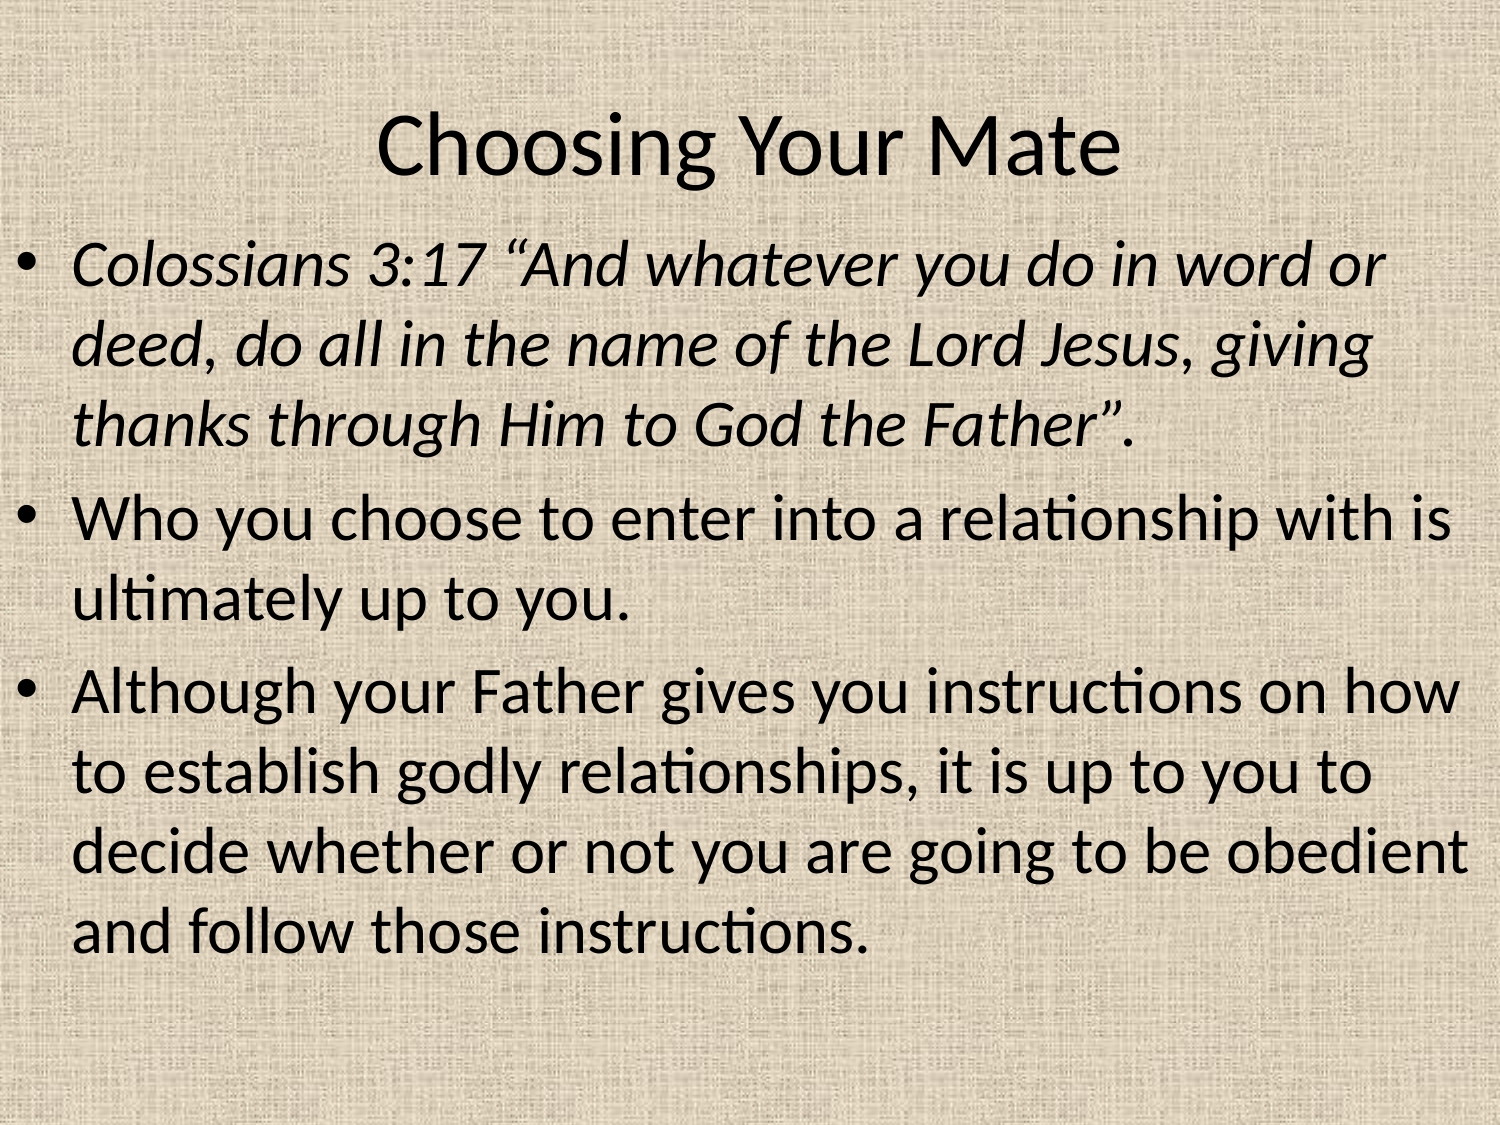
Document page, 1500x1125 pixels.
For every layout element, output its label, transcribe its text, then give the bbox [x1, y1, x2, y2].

list Colossians 3:17 “And whatever you do in word or deed, do all in the name of the Lord Jesus, giving thanks through Him to God the Father”. Who you choose to enter into a relationship with is ultimately up to you. Although your Father gives you instructions on how to establish godly relationships, it is up to you to decide whether or not you are going to be obedient and follow those instructions. [0, 212, 1488, 1075]
picture [0, 0, 1500, 1125]
title Choosing Your Mate [75, 45, 1425, 212]
